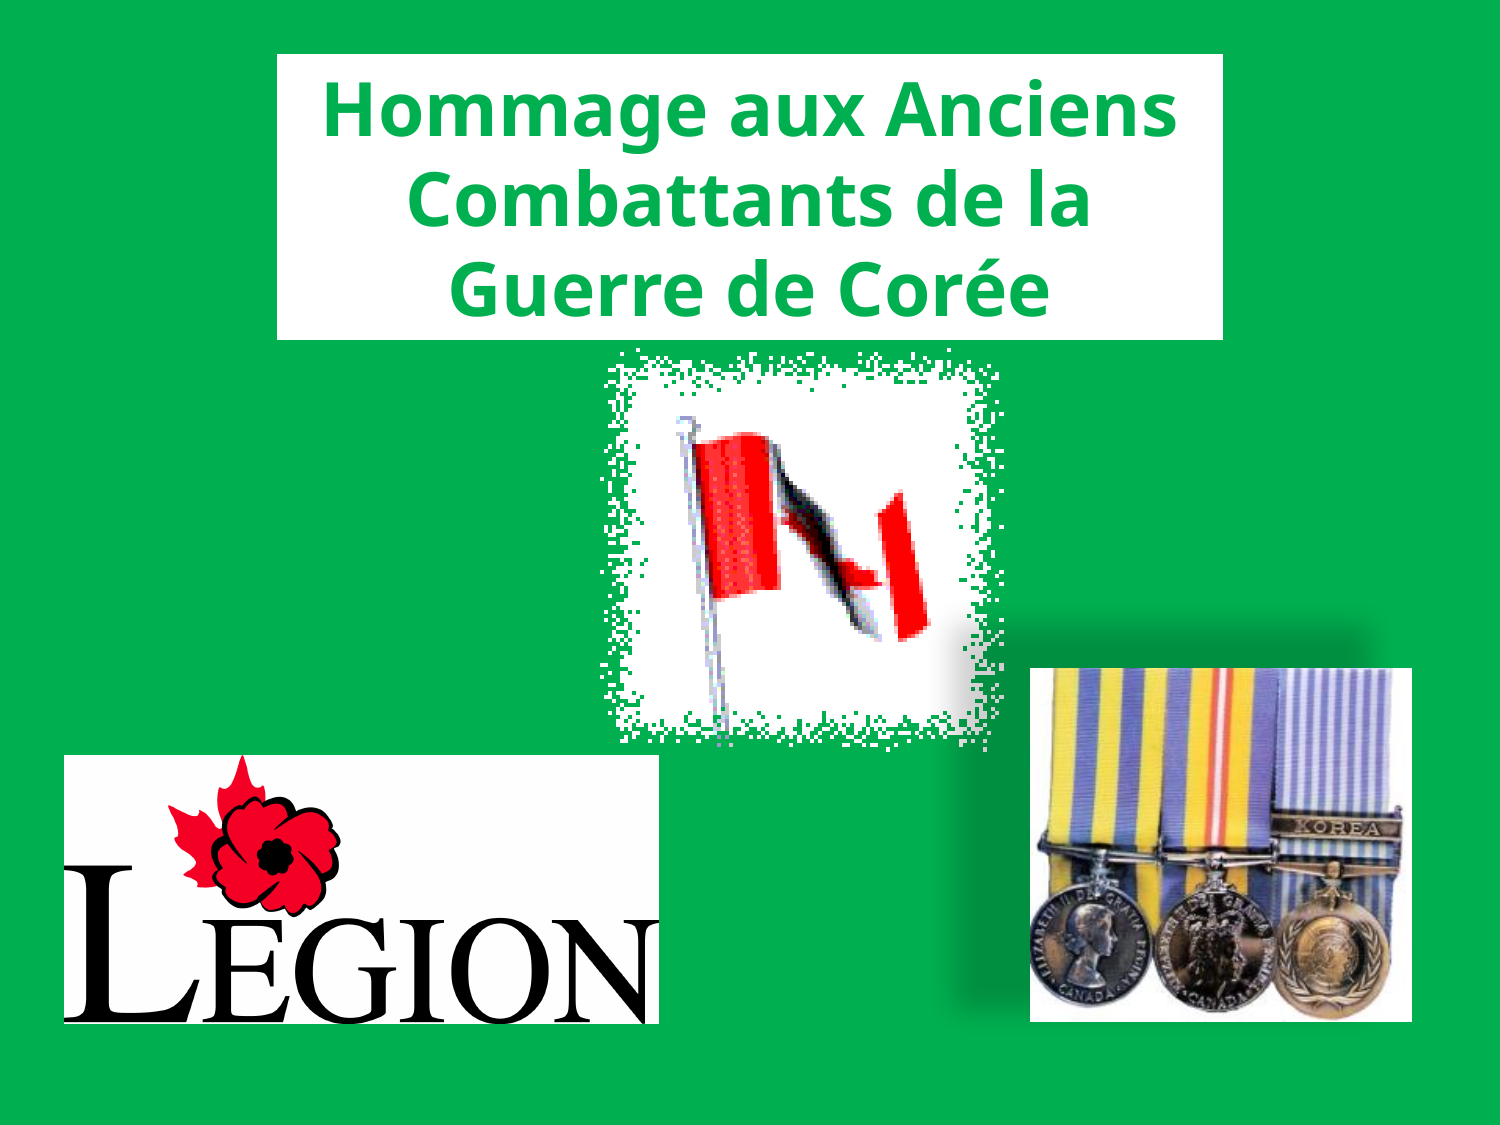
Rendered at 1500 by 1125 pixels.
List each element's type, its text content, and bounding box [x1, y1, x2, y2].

picture [1030, 668, 1412, 1022]
picture [64, 754, 659, 1024]
text_box Hommage aux Anciens Combattants de la Guerre de Corée [277, 54, 1223, 340]
picture [599, 348, 1004, 752]
